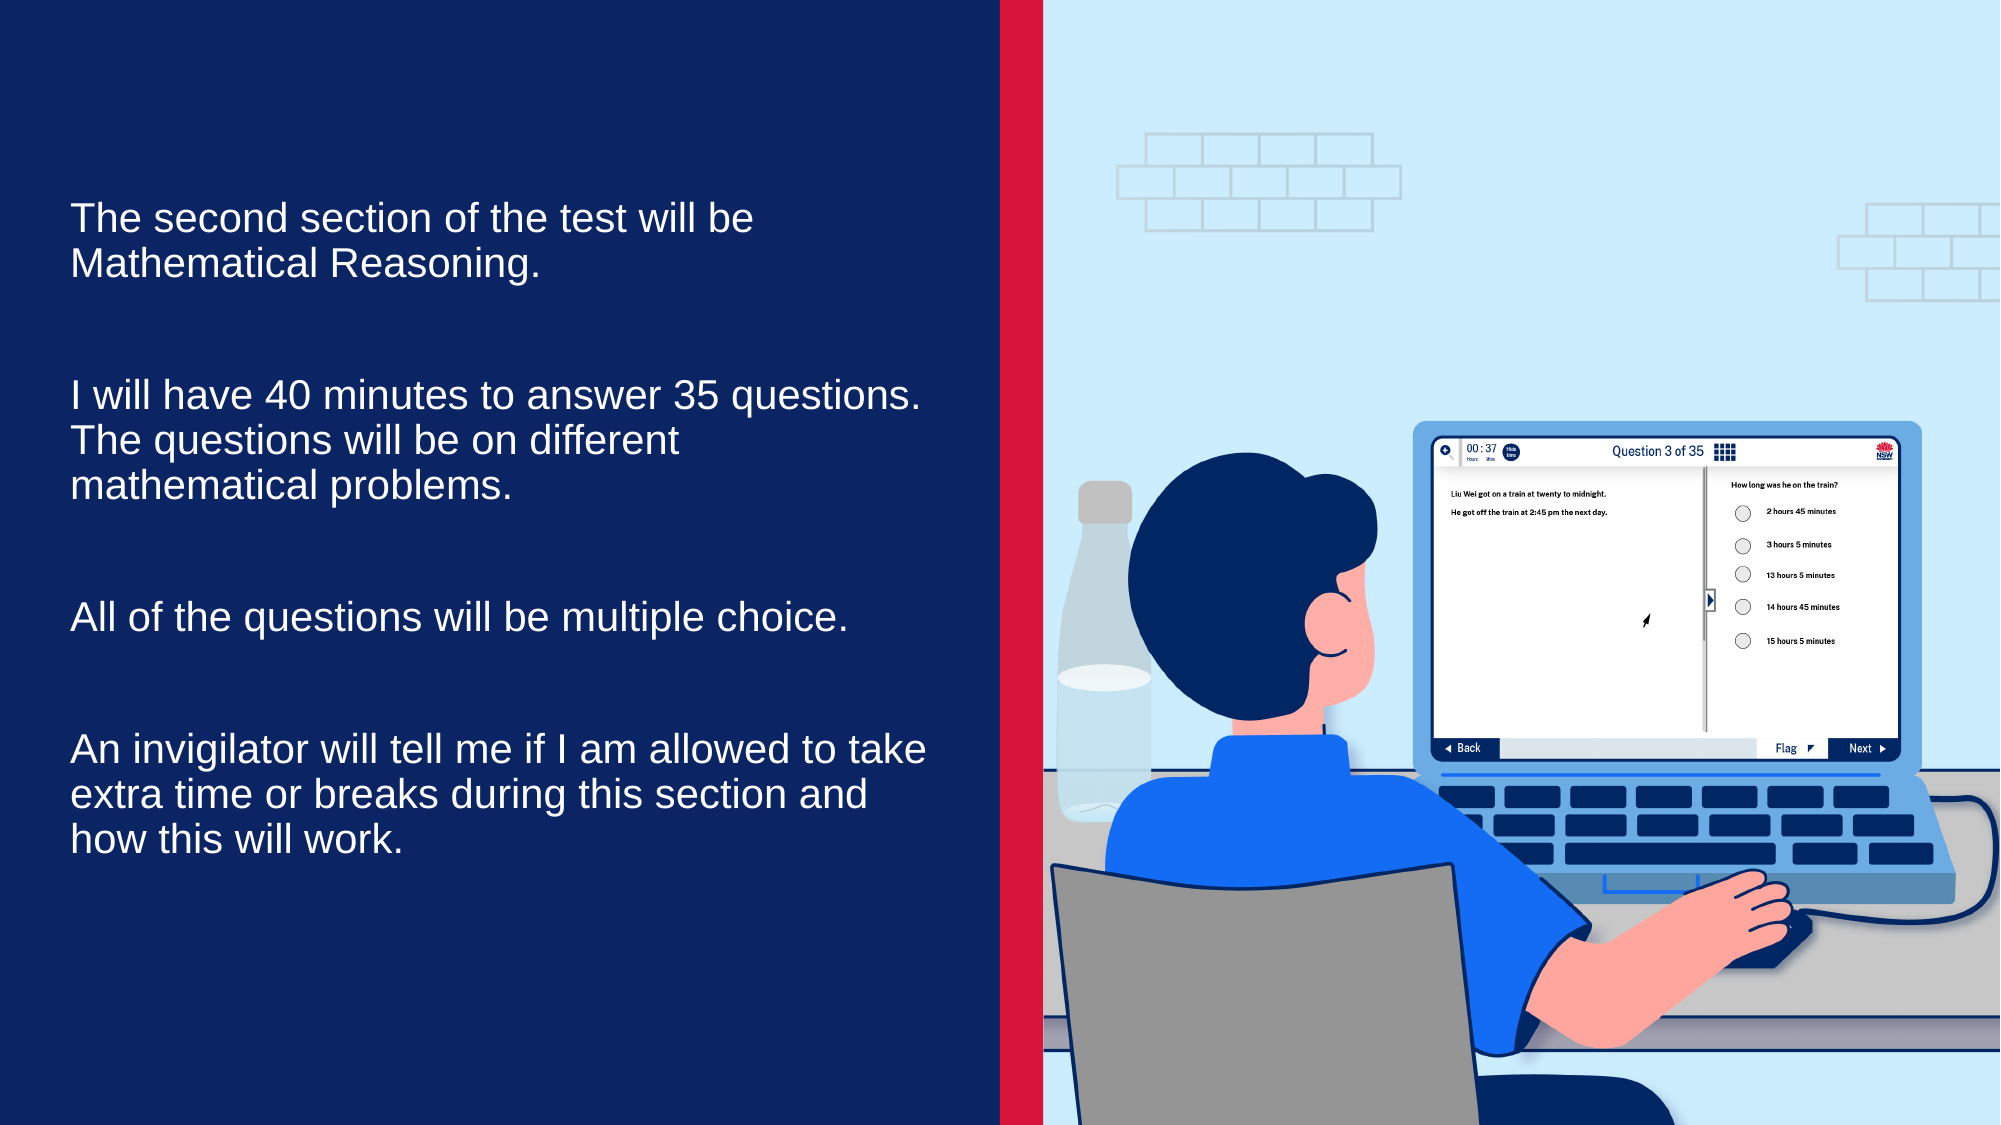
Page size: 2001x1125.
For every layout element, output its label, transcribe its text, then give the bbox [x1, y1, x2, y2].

list The second section of the test will be Mathematical Reasoning. I will have 40 minutes to answer 35 questions. The questions will be on different mathematical problems. All of the questions will be multiple choice. An invigilator will tell me if I am allowed to take extra time or breaks during this section and how this will work. [55, 0, 950, 1125]
picture [1042, 0, 2000, 1125]
